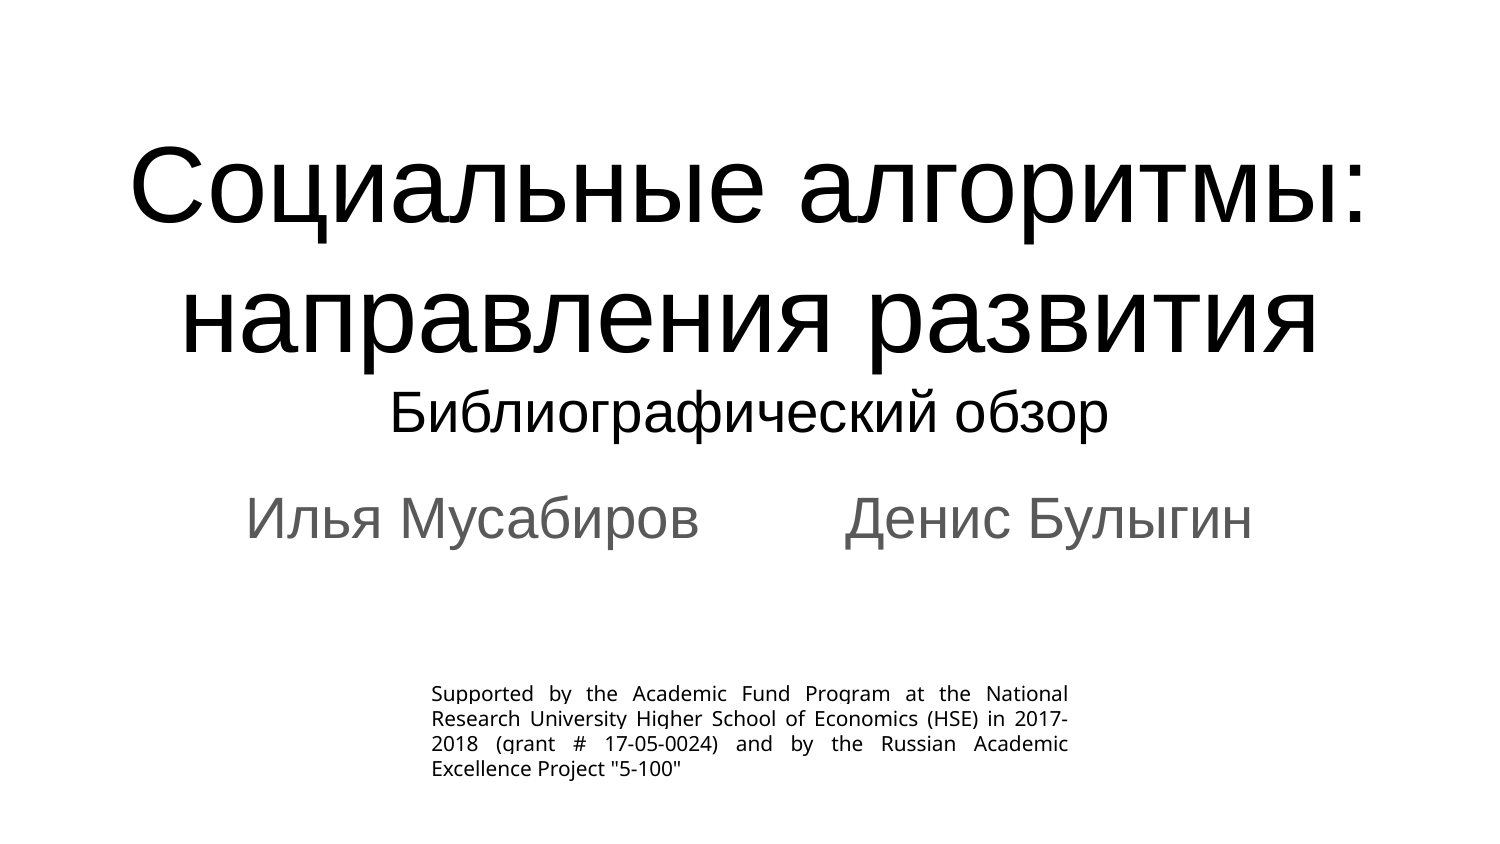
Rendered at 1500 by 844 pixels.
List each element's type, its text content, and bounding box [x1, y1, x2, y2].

text_box Supported by the Academic Fund Program at the National Research University Higher School of Economics (HSE) in 2017-2018 (grant # 17-05-0024) and by the Russian Academic Excellence Project "5-100" [416, 564, 1084, 844]
title Социальные алгоритмы: направления развития Библиографический обзор [51, 122, 1449, 459]
subtitle Илья Мусабиров Денис Булыгин [51, 464, 1449, 595]
